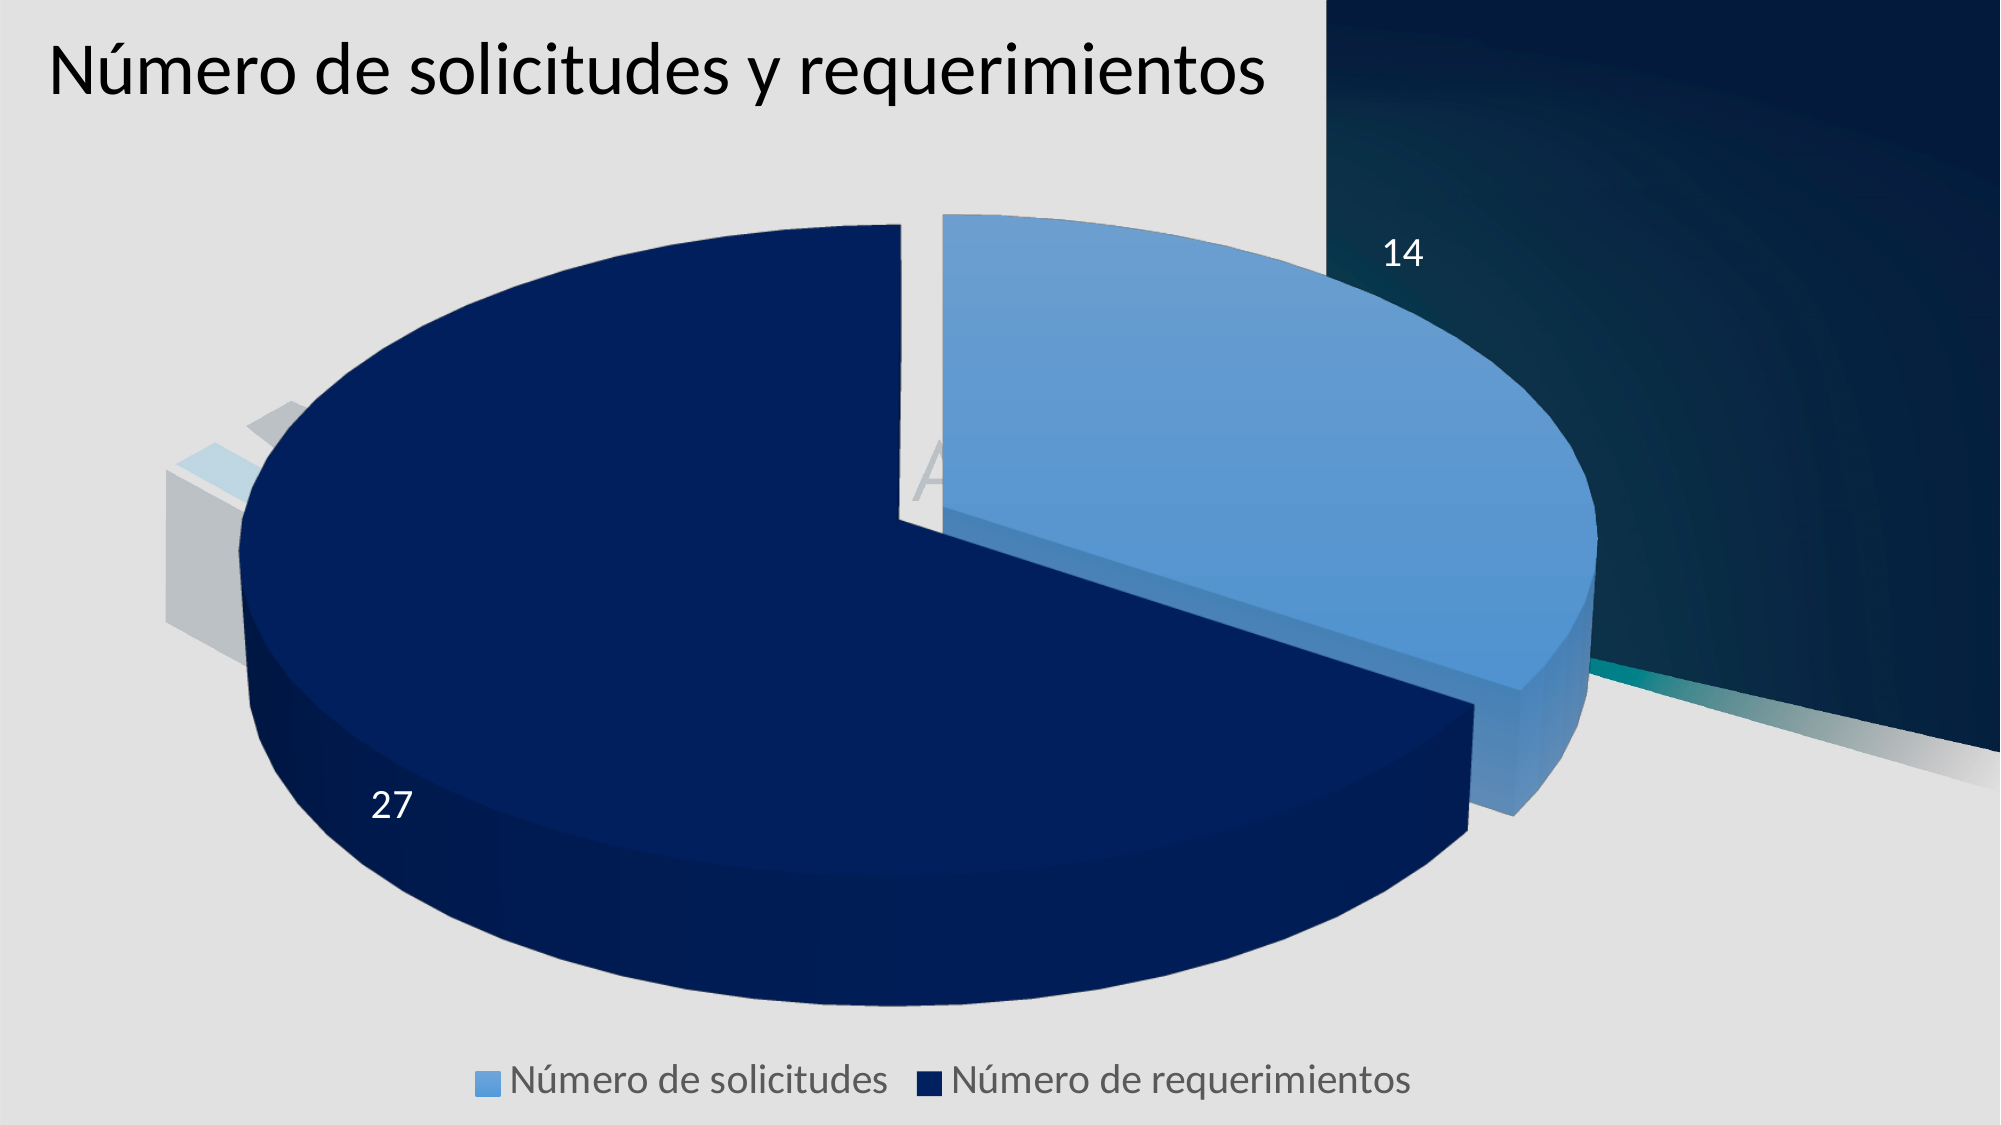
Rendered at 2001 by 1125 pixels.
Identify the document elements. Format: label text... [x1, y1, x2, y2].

chart [0, 174, 1888, 1114]
text_box Número de solicitudes y requerimientos [0, 11, 1456, 117]
picture [0, 0, 2000, 1125]
